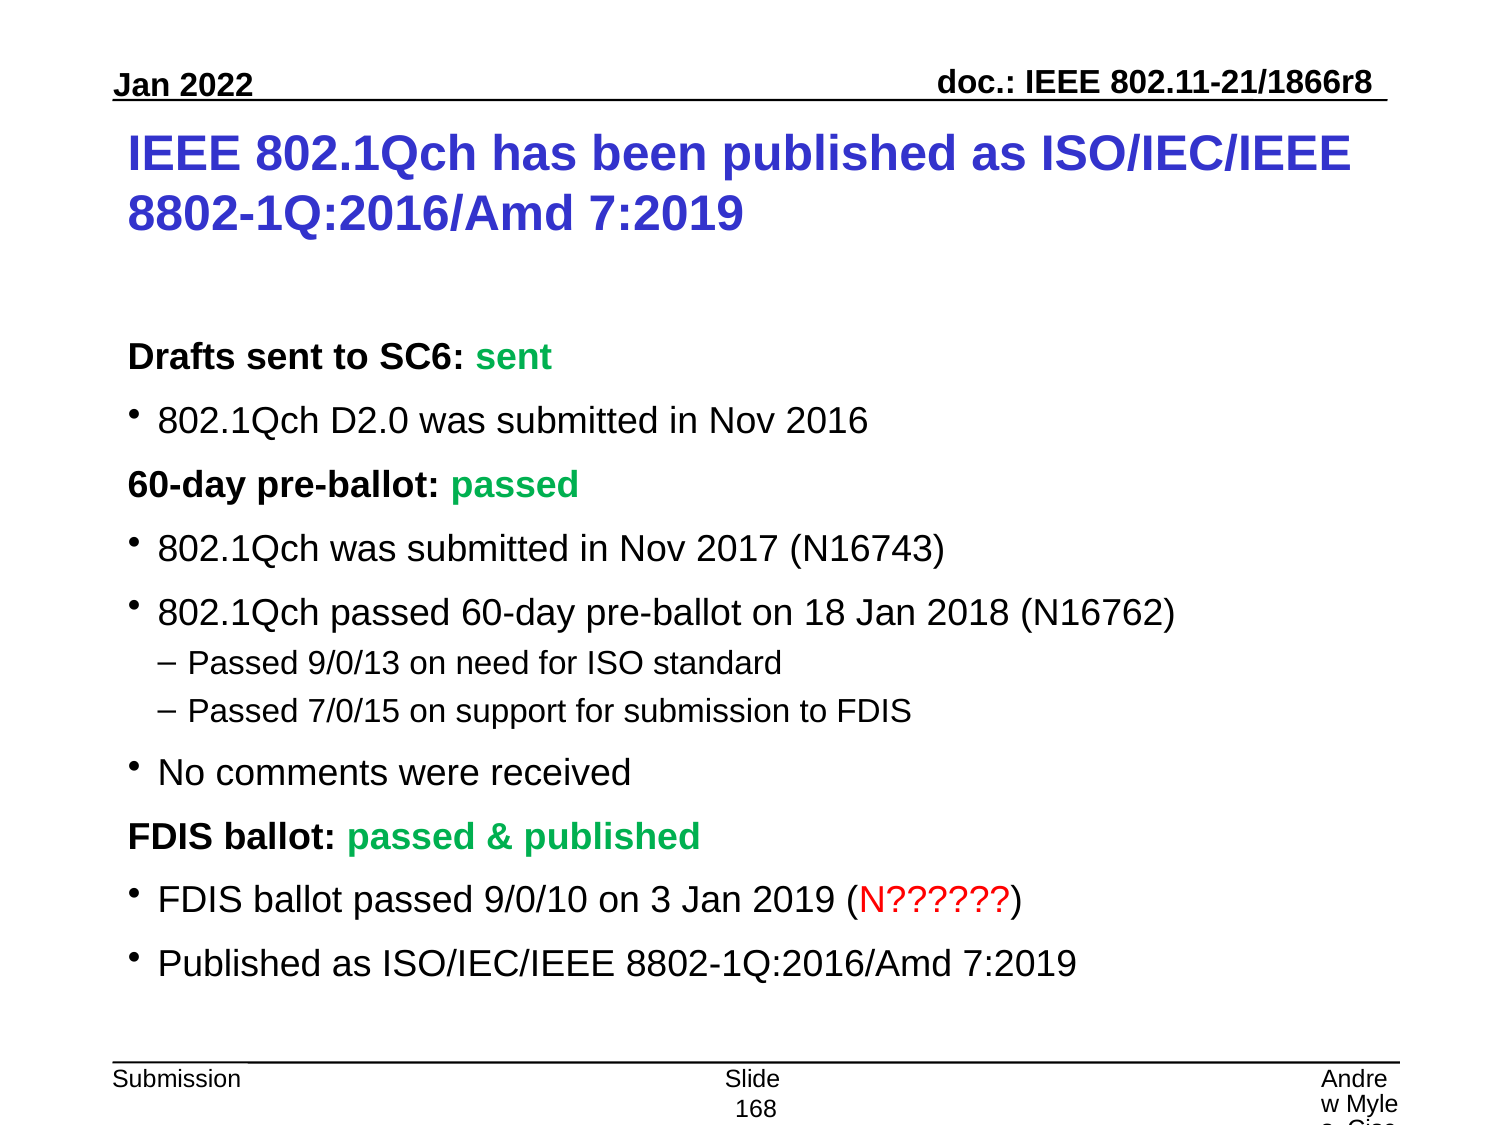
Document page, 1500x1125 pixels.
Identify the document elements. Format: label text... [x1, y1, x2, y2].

footer Andrew Myles, Cisco [1320, 1061, 1402, 1093]
list Drafts sent to SC6: sent 802.1Qch D2.0 was submitted in Nov 2016 60-day pre-ballot: passed 802.1Qch was submitted in Nov 2017 (N16743) 802.1Qch passed 60-day pre-ballot on 18 Jan 2018 (N16762) Passed 9/0/13 on need for ISO standard Passed 7/0/15 on support for submission to FDIS No comments were received FDIS ballot: passed & published FDIS ballot passed 9/0/10 on 3 Jan 2019 (N??????) Published as ISO/IEC/IEEE 8802-1Q:2016/Amd 7:2019 [112, 324, 1388, 1000]
slide_number Slide 168 [709, 1061, 803, 1093]
title IEEE 802.1Qch has been published as ISO/IEC/IEEE 8802-1Q:2016/Amd 7:2019 [112, 112, 1388, 288]
